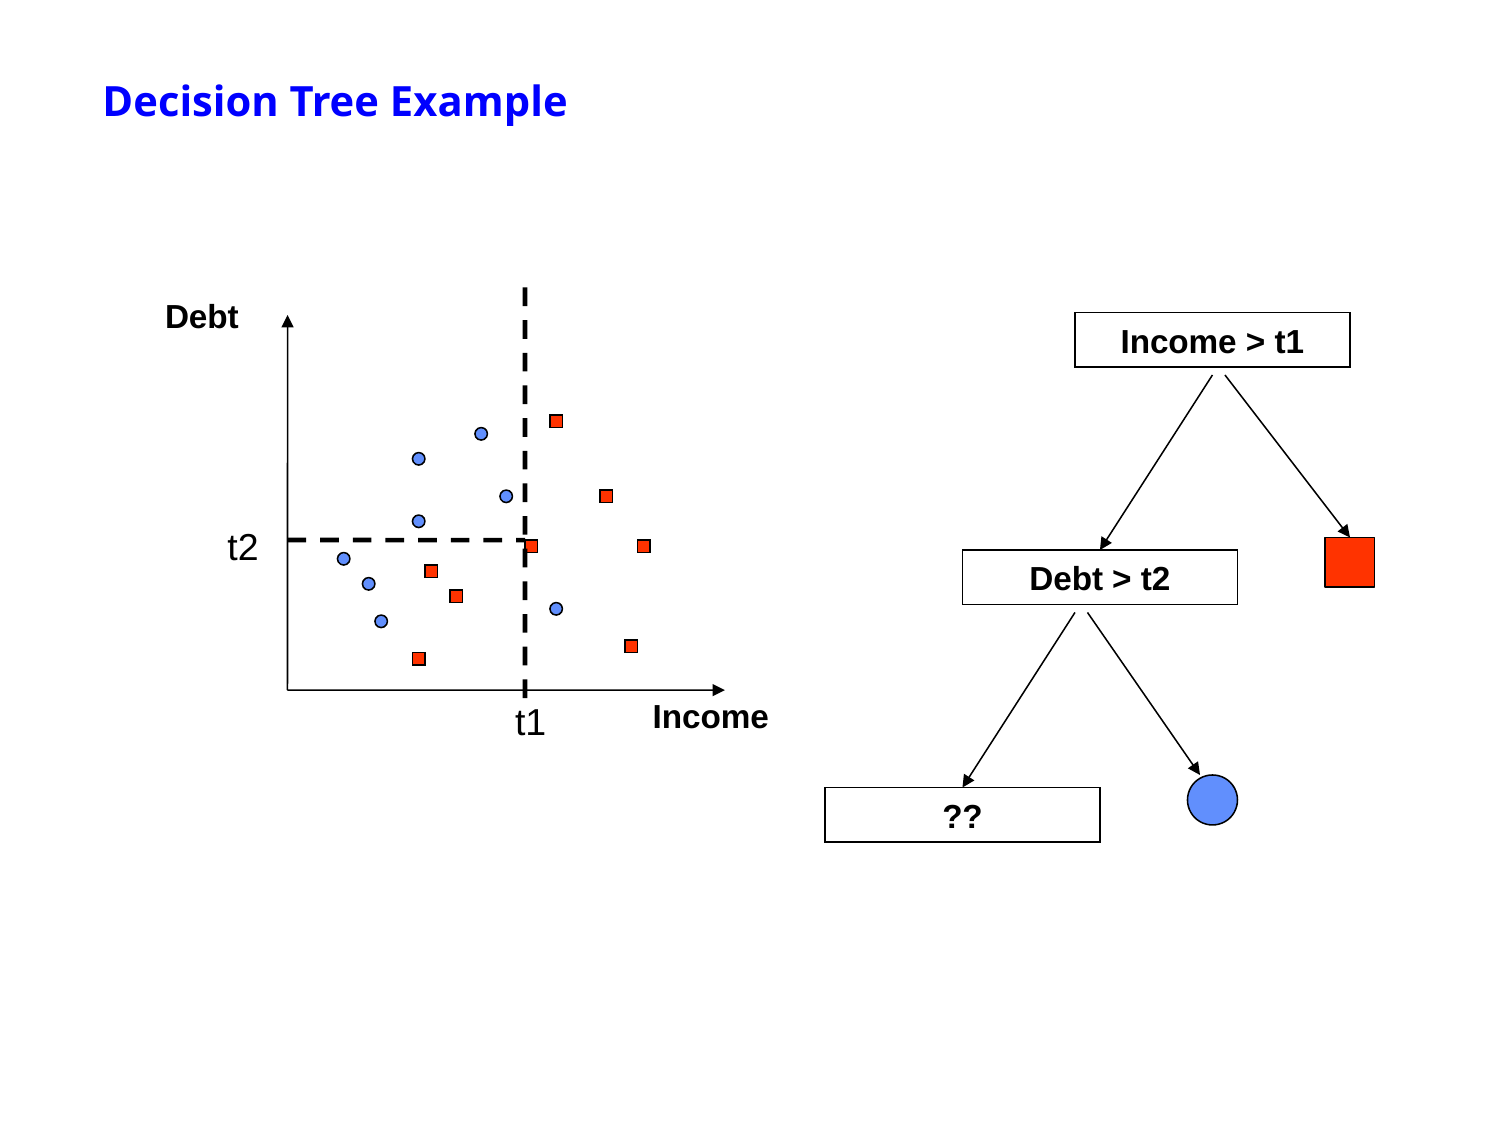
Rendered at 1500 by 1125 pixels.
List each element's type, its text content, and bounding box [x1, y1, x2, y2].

text_box [549, 415, 563, 428]
text_box [412, 452, 425, 466]
text_box [362, 577, 375, 591]
text_box t1 [500, 690, 562, 750]
text_box [499, 490, 513, 503]
text_box [549, 602, 563, 616]
text_box [449, 590, 463, 603]
text_box [1087, 612, 1201, 775]
text_box [1224, 374, 1350, 535]
text_box Income [637, 687, 784, 743]
text_box [524, 540, 538, 553]
text_box t2 [212, 515, 274, 575]
text_box [1323, 535, 1376, 589]
text_box [374, 615, 388, 628]
text_box Debt > t2 [962, 549, 1238, 605]
text_box [474, 427, 488, 441]
text_box [424, 565, 438, 578]
text_box [281, 315, 294, 540]
text_box [412, 515, 425, 528]
text_box [1100, 374, 1213, 549]
title Decision Tree Example [87, 50, 1363, 150]
text_box [337, 552, 350, 566]
text_box Income > t1 [1074, 312, 1350, 368]
text_box ?? [825, 787, 1100, 843]
text_box [1187, 774, 1238, 825]
text_box Debt [150, 287, 254, 343]
text_box [962, 612, 1076, 788]
text_box [637, 540, 650, 553]
text_box [599, 490, 613, 503]
text_box [624, 640, 638, 653]
text_box [412, 652, 425, 666]
